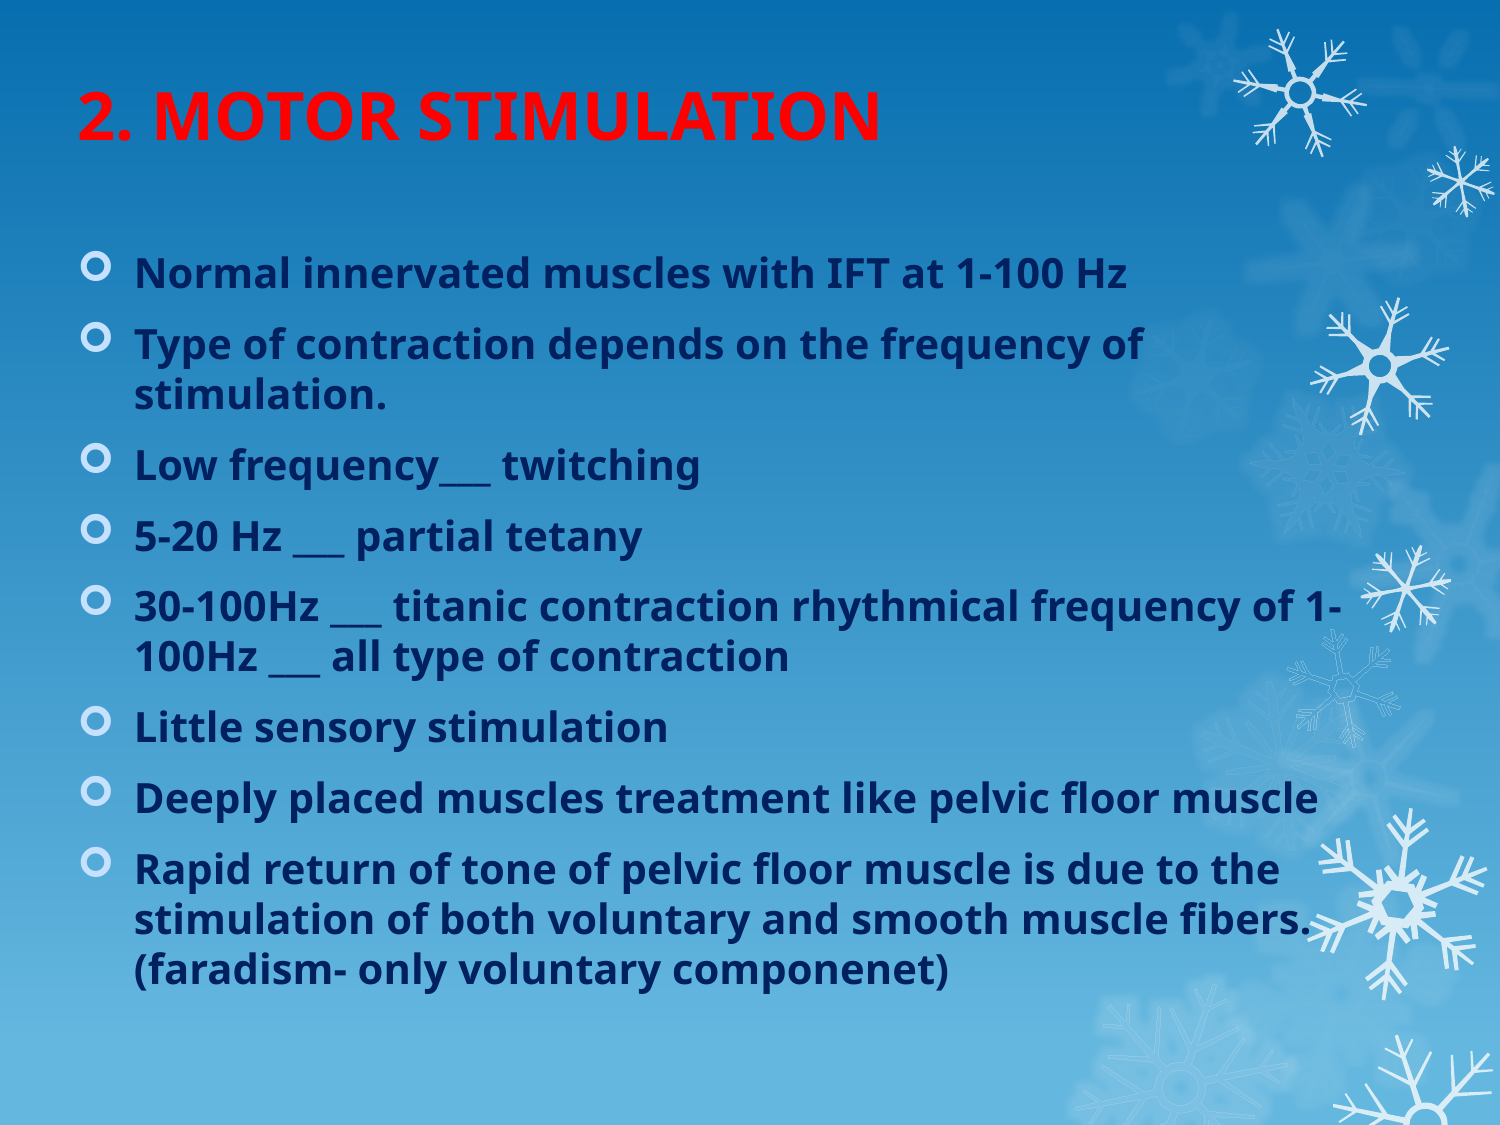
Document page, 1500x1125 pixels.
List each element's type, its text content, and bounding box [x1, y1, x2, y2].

title 2. MOTOR STIMULATION [62, 37, 1335, 190]
list Normal innervated muscles with IFT at 1-100 Hz Type of contraction depends on the frequency of stimulation. Low frequency___ twitching 5-20 Hz ___ partial tetany 30-100Hz ___ titanic contraction rhythmical frequency of 1-100Hz ___ all type of contraction Little sensory stimulation Deeply placed muscles treatment like pelvic floor muscle Rapid return of tone of pelvic floor muscle is due to the stimulation of both voluntary and smooth muscle fibers.(faradism- only voluntary componenet) [62, 322, 1400, 988]
